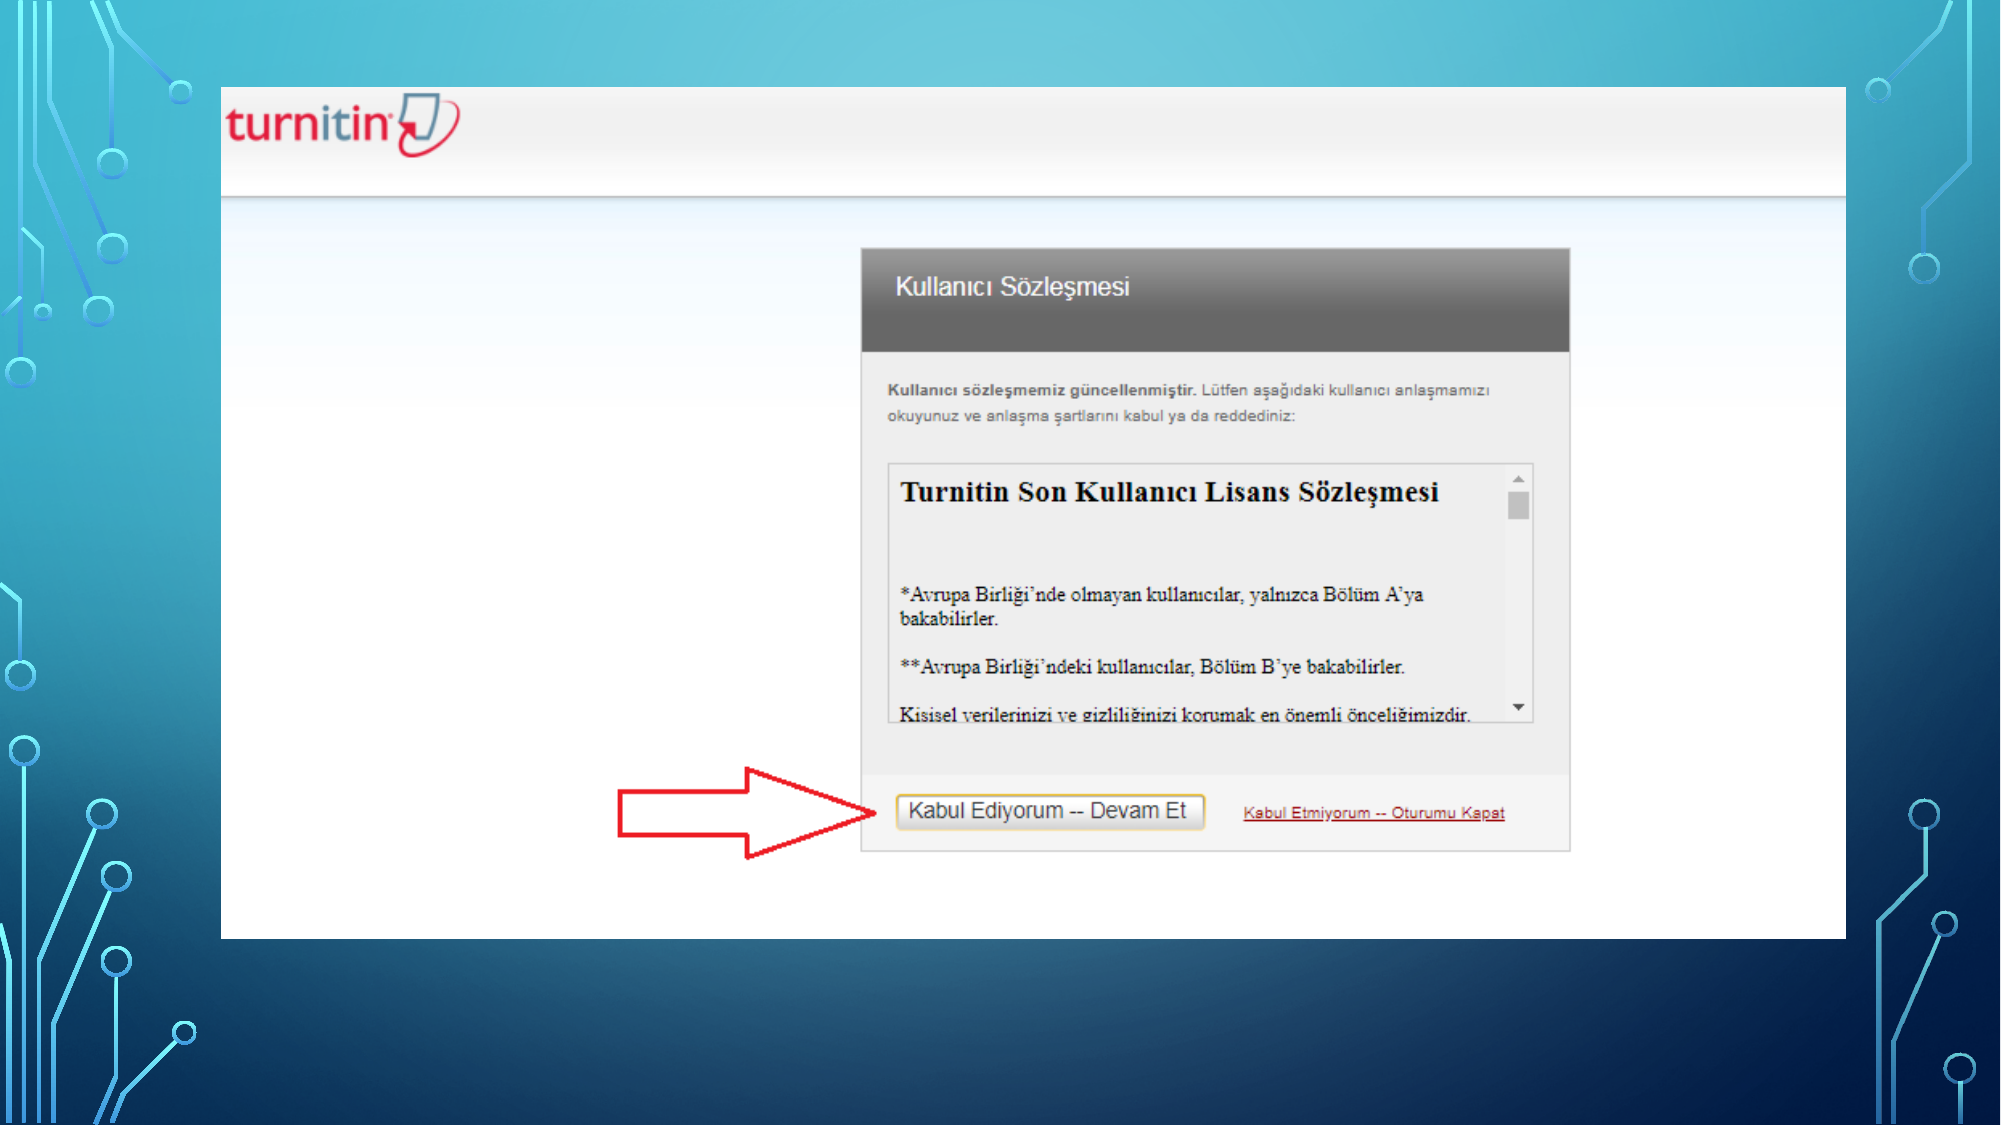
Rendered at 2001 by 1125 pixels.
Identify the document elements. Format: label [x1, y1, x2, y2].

picture [221, 87, 1846, 940]
